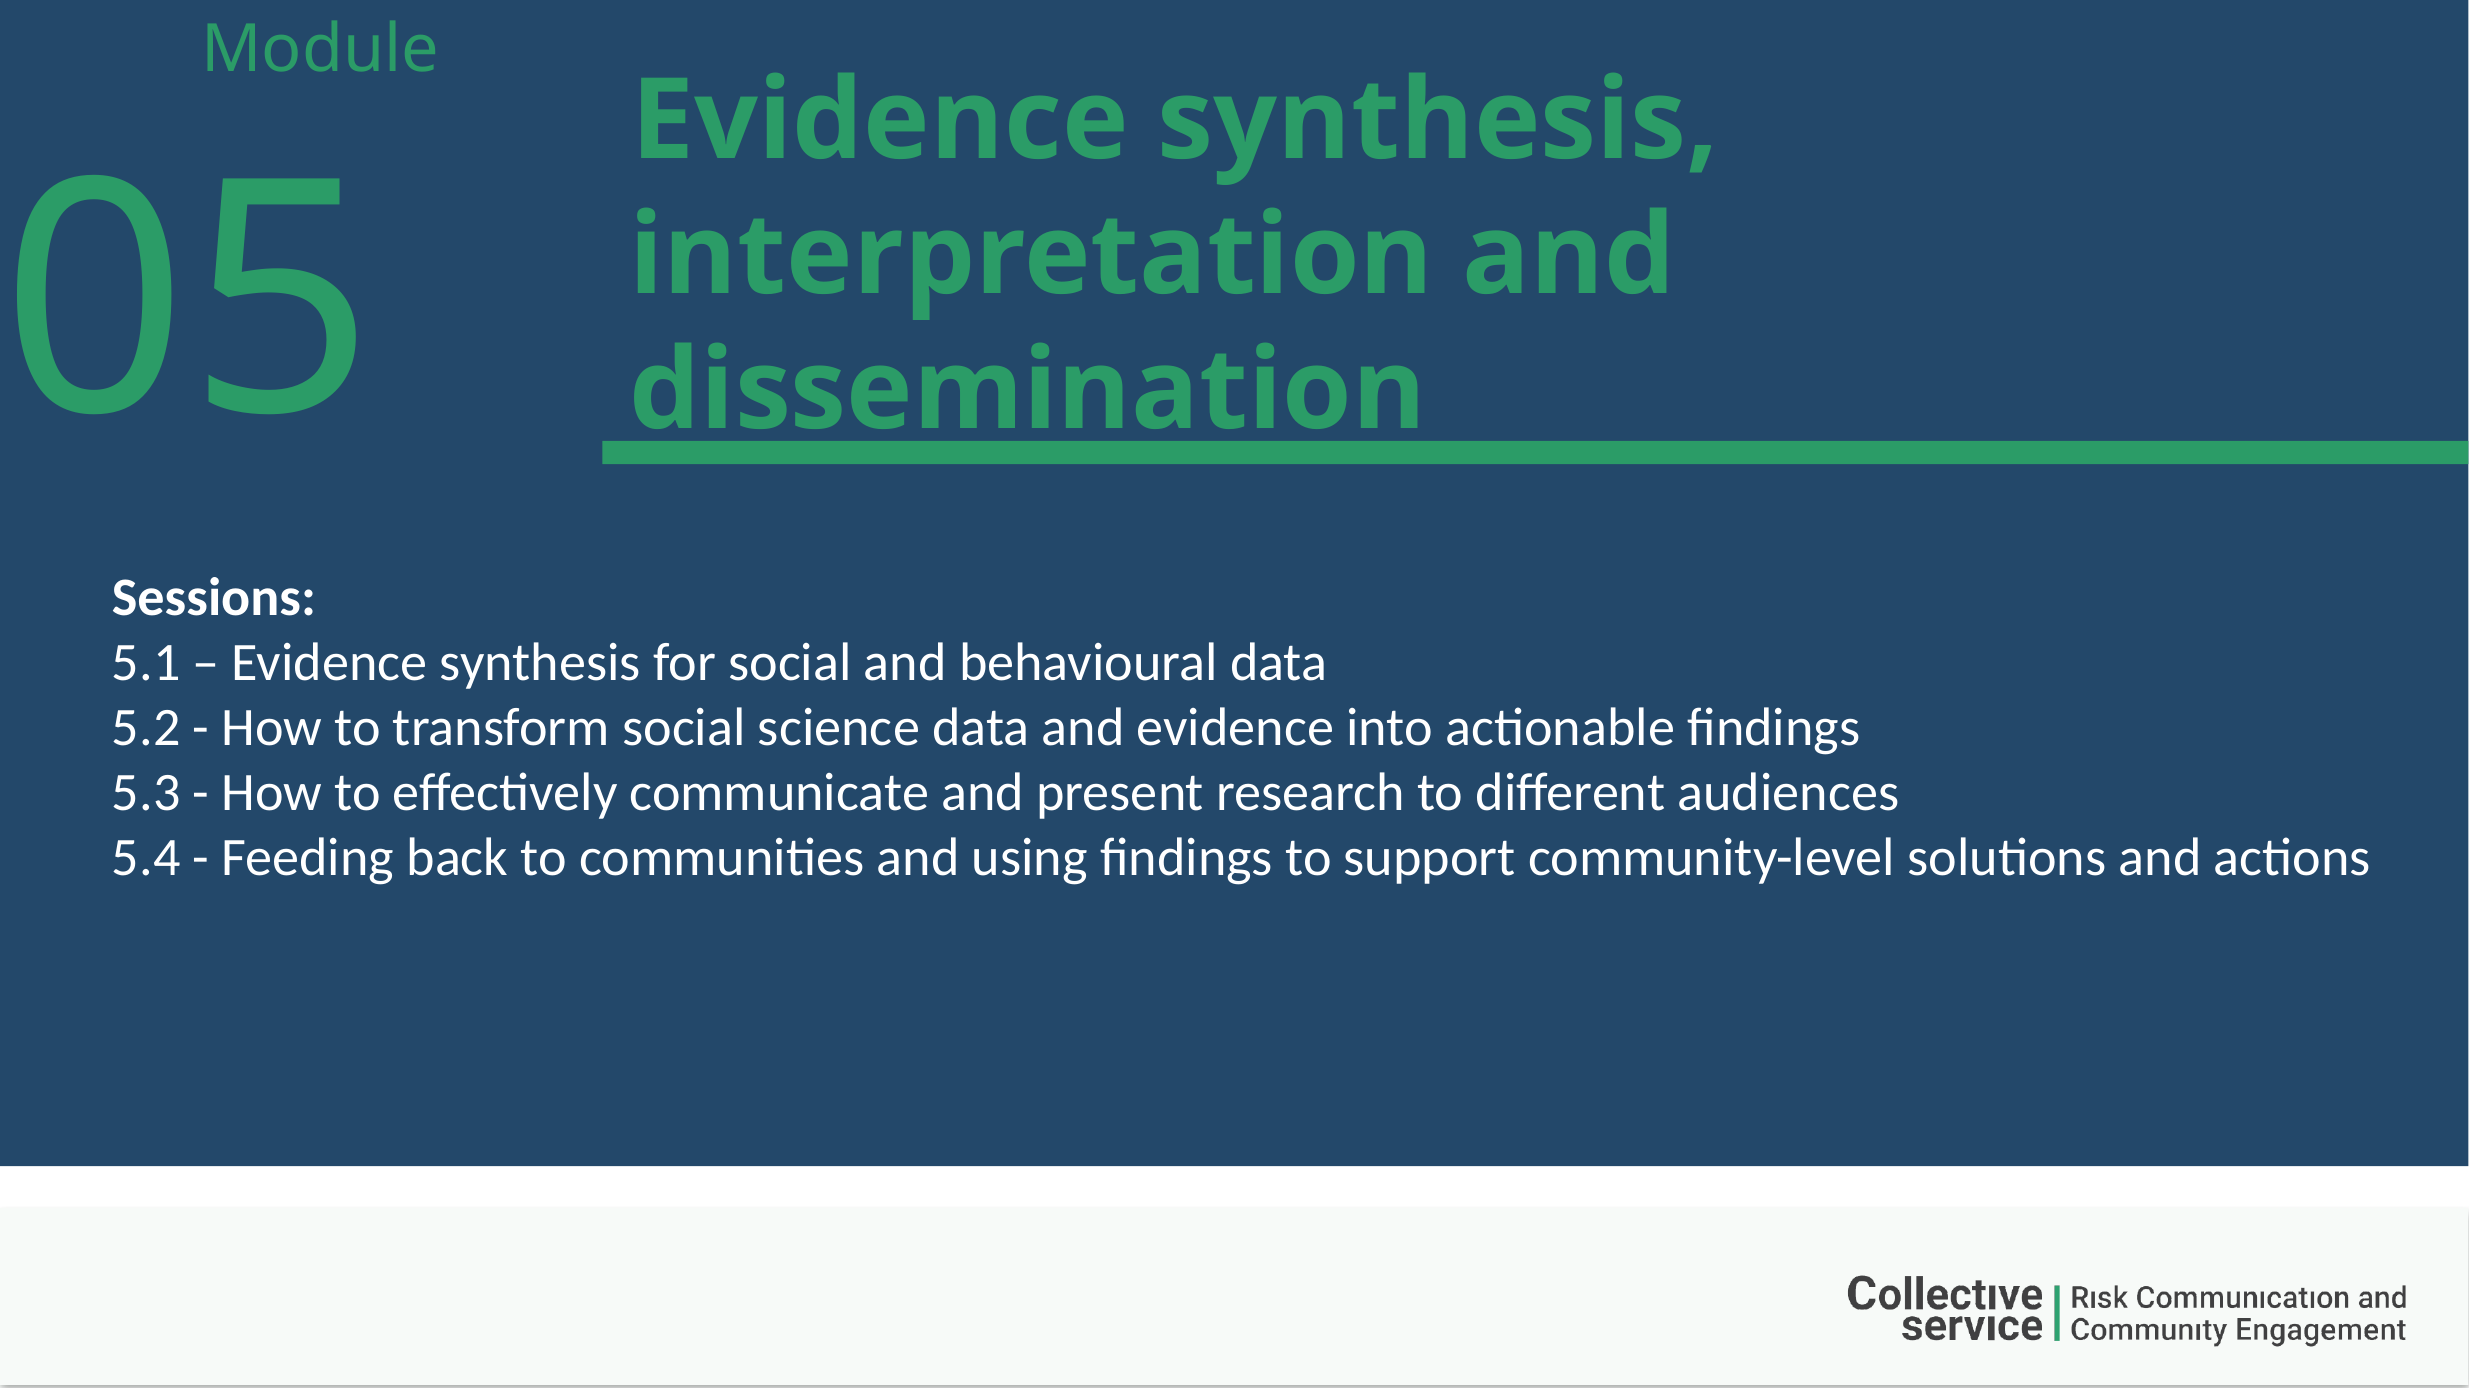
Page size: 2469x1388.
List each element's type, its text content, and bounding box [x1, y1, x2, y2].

picture [1820, 1266, 2423, 1360]
text_box Evidence synthesis, interpretation and dissemination [629, 46, 2469, 452]
text_box 05 [0, 85, 551, 481]
text_box [602, 440, 2469, 465]
text_box [0, 1207, 2469, 1385]
text_box Module [199, 5, 750, 149]
text_box Sessions: 5.1 – Evidence synthesis for social and behavioural data 5.2 - How to transform social science data and evidence into actionable findings 5.3 - How to effectively communicate and present research to different audiences 5.4 - Feeding back to communities and using findings to support community-level solutions and actions [104, 553, 2423, 894]
